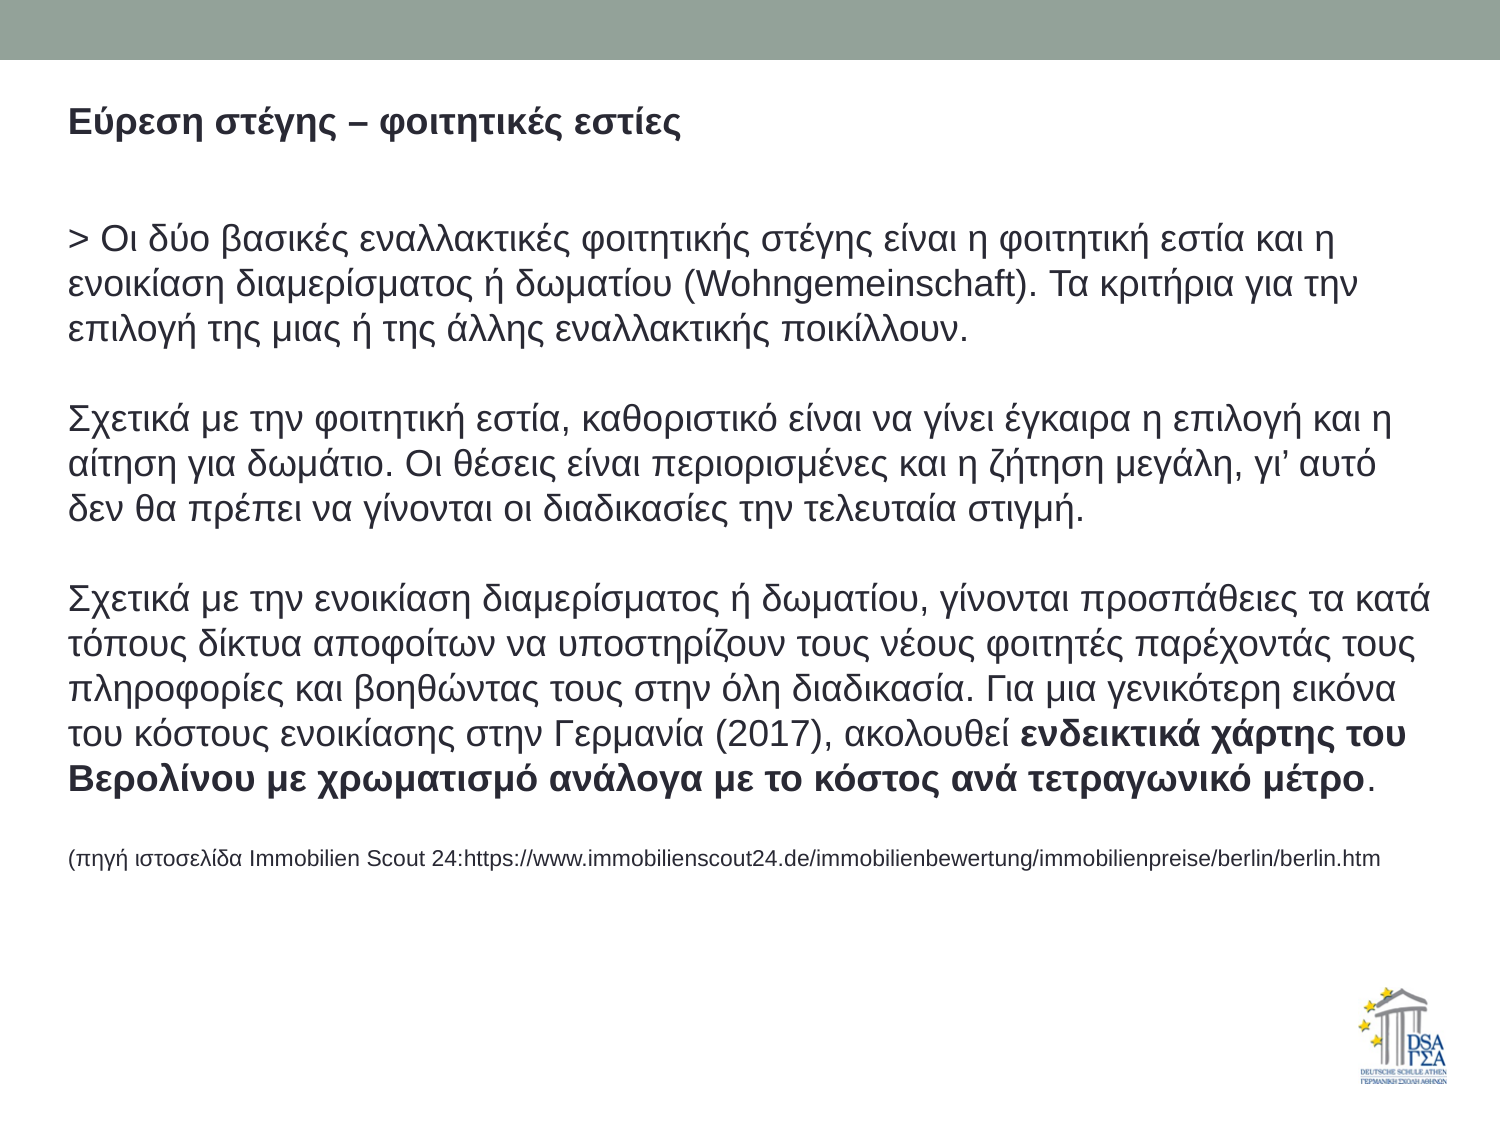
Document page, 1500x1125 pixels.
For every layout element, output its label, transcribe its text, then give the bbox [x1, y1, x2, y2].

picture [1358, 987, 1448, 1085]
text_box Εύρεση στέγης – φοιτητικές εστίες [53, 89, 1447, 150]
text_box > Οι δύο βασικές εναλλακτικές φοιτητικής στέγης είναι η φοιτητική εστία και η ενοικίαση διαμερίσματος ή δωματίου (Wohngemeinschaft). Τα κριτήρια για την επιλογή της μιας ή της άλλης εναλλακτικής ποικίλλουν. Σχετικά με την φοιτητική εστία, καθοριστικό είναι να γίνει έγκαιρα η επιλογή και η αίτηση για δωμάτιο. Οι θέσεις είναι περιορισμένες και η ζήτηση μεγάλη, γι’ αυτό δεν θα πρέπει να γίνονται οι διαδικασίες την τελευταία στιγμή. Σχετικά με την ενοικίαση διαμερίσματος ή δωματίου, γίνονται προσπάθειες τα κατά τόπους δίκτυα αποφοίτων να υποστηρίζουν τους νέους φοιτητές παρέχοντάς τους πληροφορίες και βοηθώντας τους στην όλη διαδικασία. Για μια γενικότερη εικόνα του κόστους ενοικίασης στην Γερμανία (2017), ακολουθεί ενδεικτικά χάρτης του Βερολίνου με χρωματισμό ανάλογα με το κόστος ανά τετραγωνικό μέτρο. (πηγή ιστοσελίδα Immobilien Scout 24:https://www.immobilienscout24.de/immobilienbewertung/immobilienpreise/berlin/berlin.htm [53, 206, 1447, 879]
